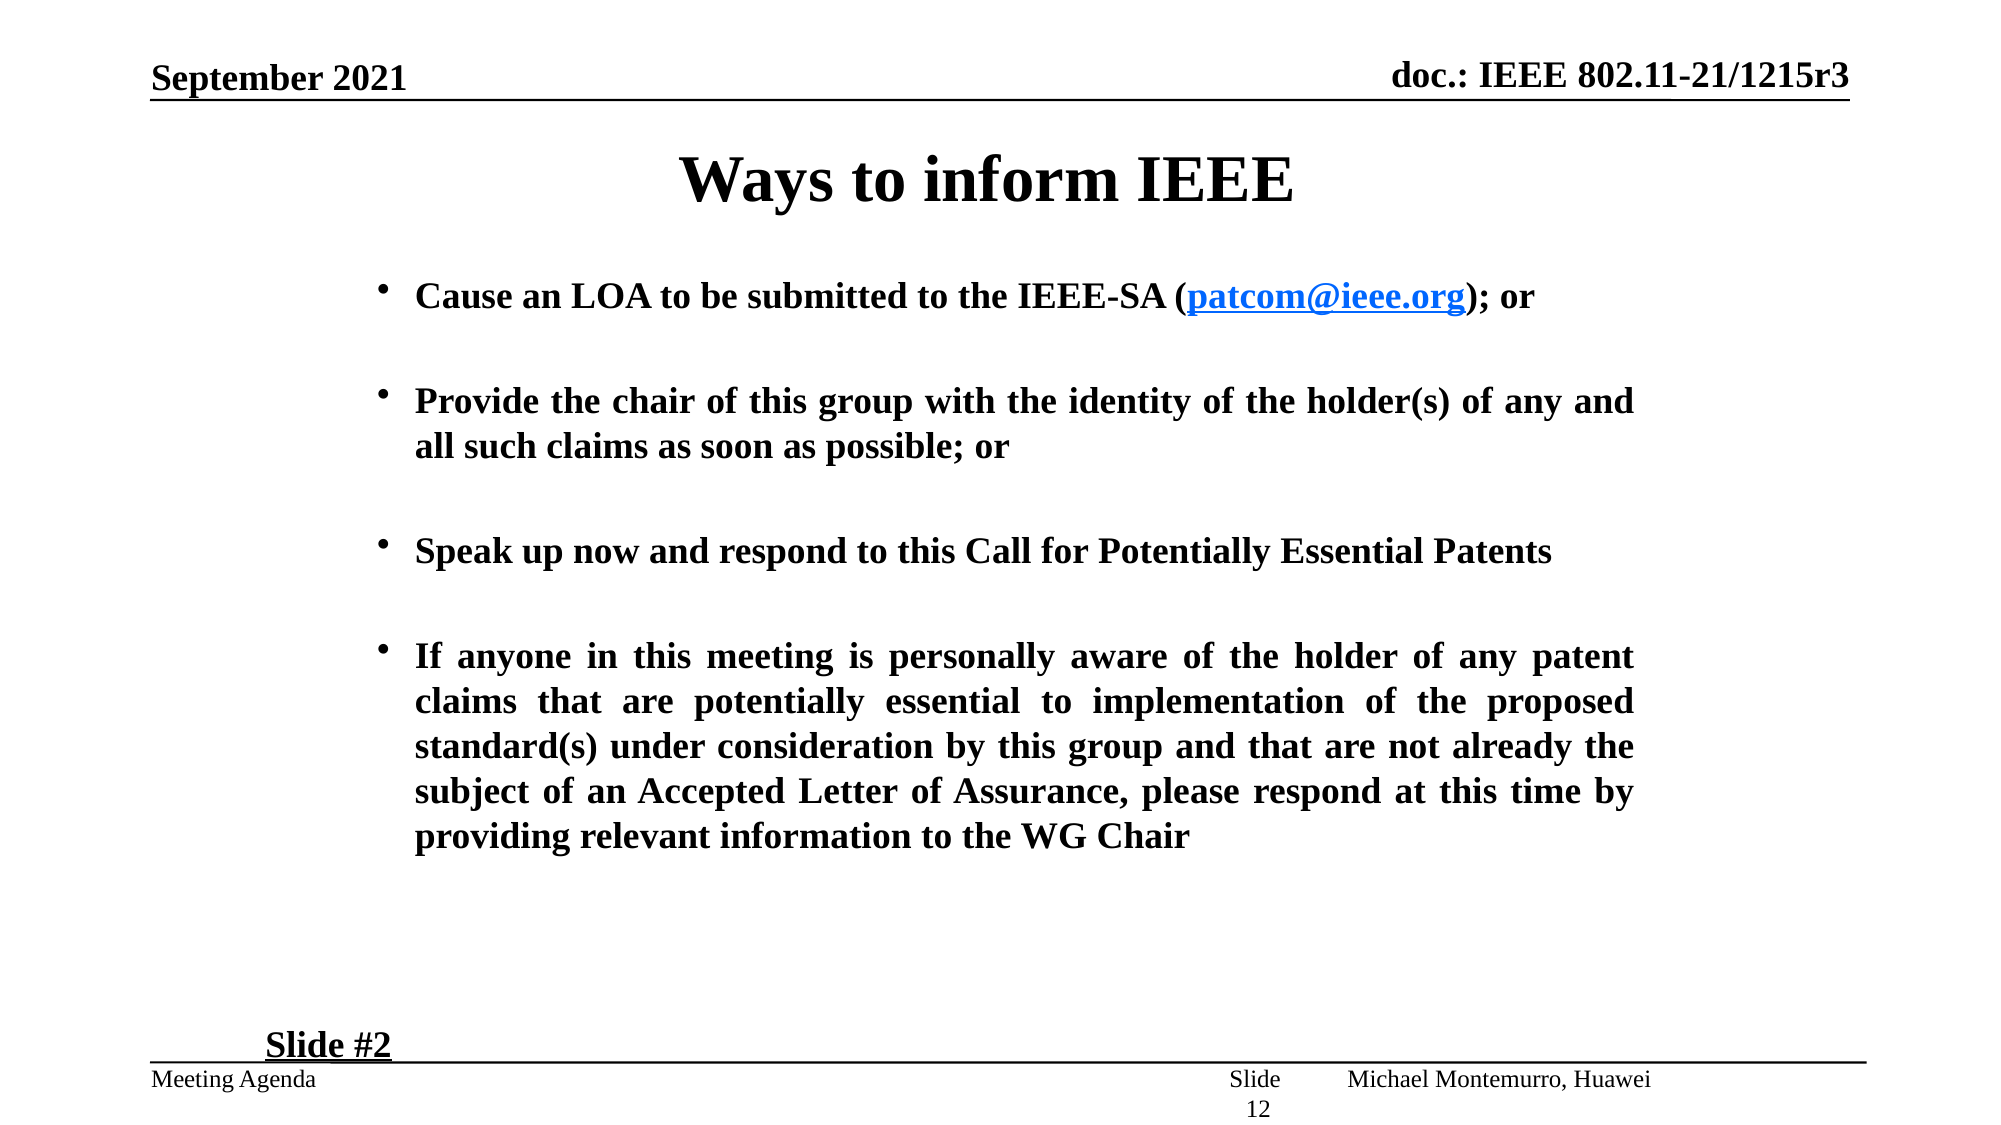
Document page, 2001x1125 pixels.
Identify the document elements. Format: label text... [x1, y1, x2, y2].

text_box Cause an LOA to be submitted to the IEEE-SA (patcom@ieee.org); or Provide the chair of this group with the identity of the holder(s) of any and all such claims as soon as possible; or Speak up now and respond to this Call for Potentially Essential Patents If anyone in this meeting is personally aware of the holder of any patent claims that are potentially essential to implementation of the proposed standard(s) under consideration by this group and that are not already the subject of an Accepted Letter of Assurance, please respond at this time by providing relevant information to the WG Chair [362, 246, 1650, 1100]
text_box Slide #2 [250, 1012, 407, 1073]
text_box [337, 37, 1688, 163]
text_box Ways to inform IEEE [337, 87, 1638, 263]
footer Michael Montemurro, Huawei [1249, 1061, 1652, 1093]
